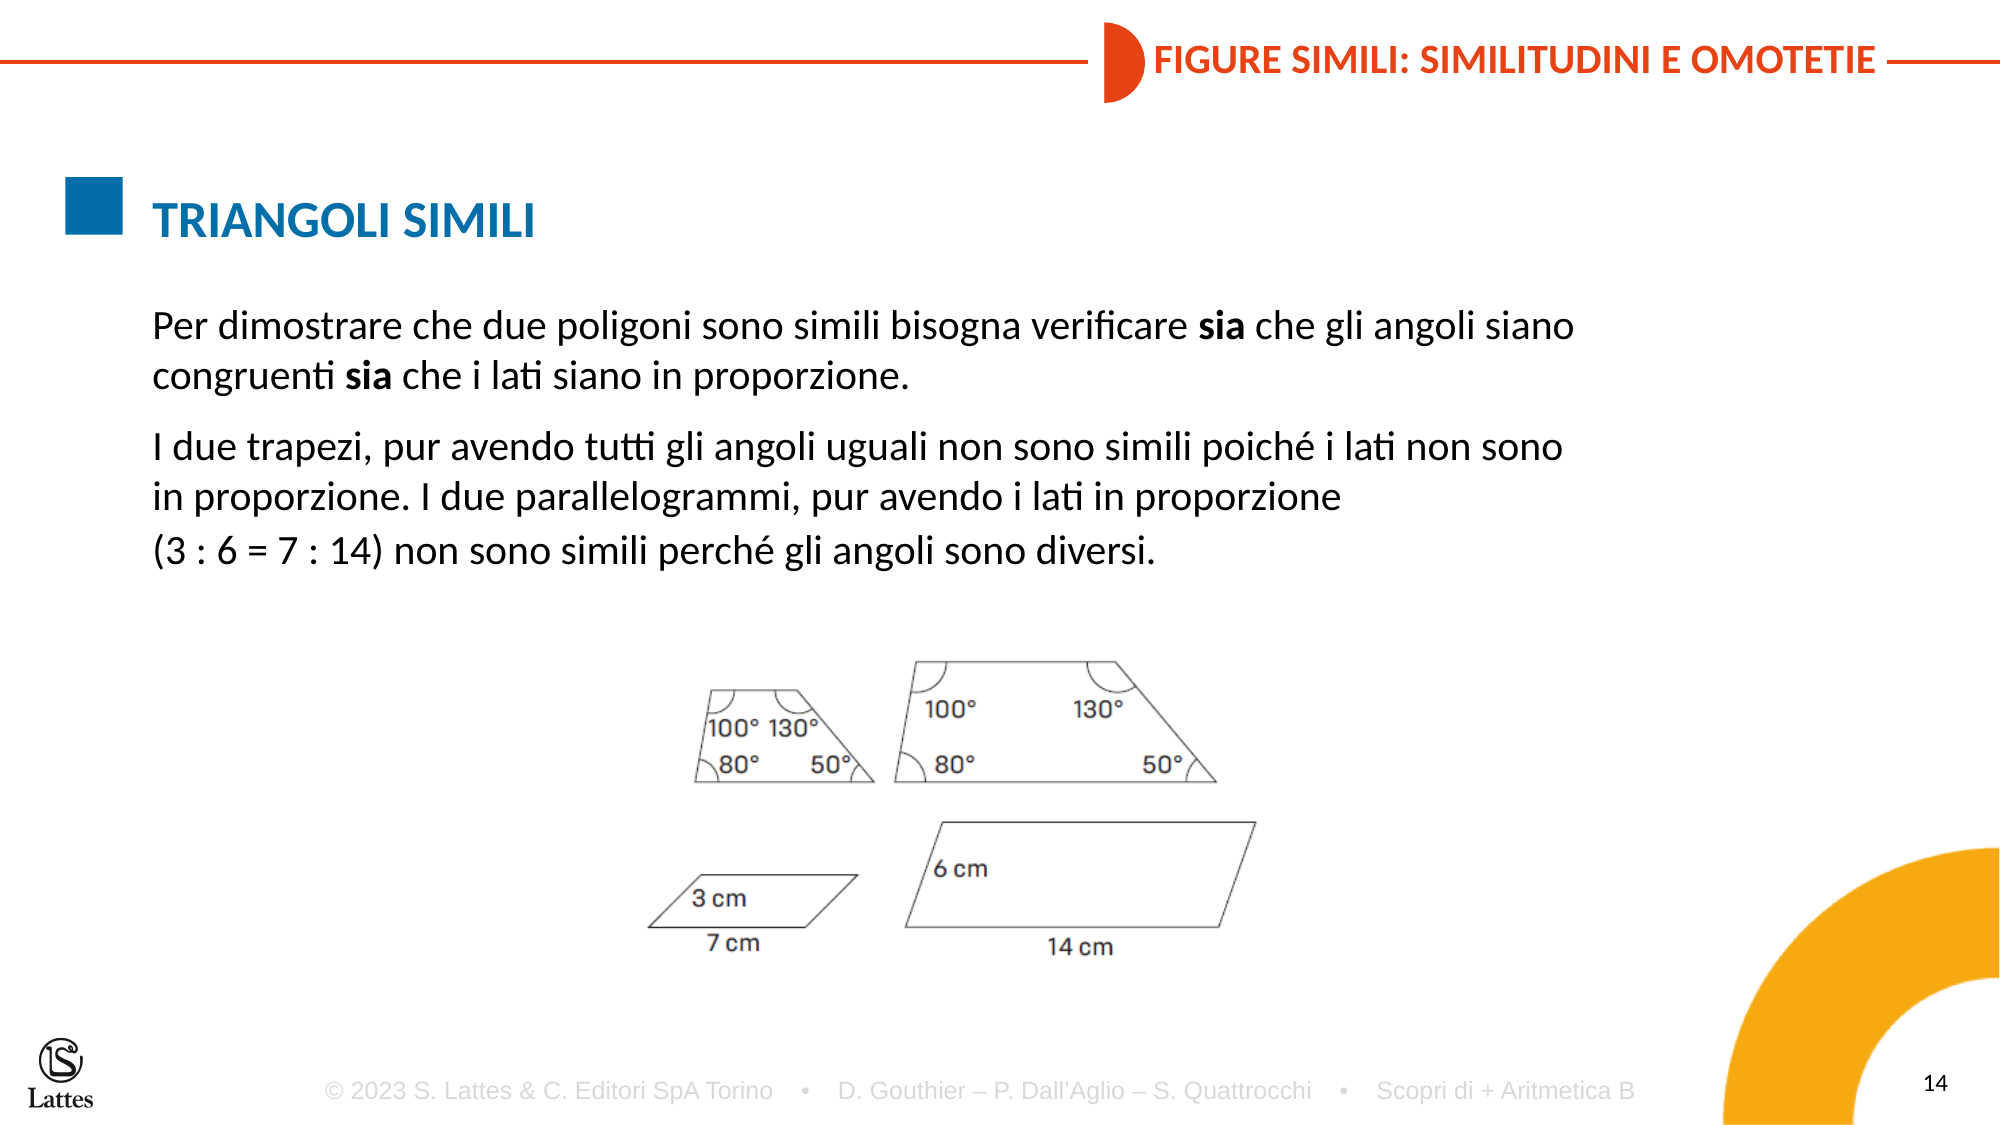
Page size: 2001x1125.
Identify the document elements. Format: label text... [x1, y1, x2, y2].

picture [27, 1037, 93, 1108]
picture [1104, 22, 1145, 103]
text_box TRIANGOLI SIMILI [137, 182, 1455, 259]
picture [1724, 848, 2001, 1125]
picture [434, 653, 1455, 967]
text_box [65, 177, 123, 235]
text_box Per dimostrare che due poligoni sono simili bisogna verificare sia che gli angoli siano congruenti sia che i lati siano in proporzione. I due trapezi, pur avendo tutti gli angoli uguali non sono simili poiché i lati non sono in proporzione. I due parallelogrammi, pur avendo i lati in proporzione (3 : 6 = 7 : 14) non sono simili perché gli angoli sono diversi. [137, 290, 1802, 604]
